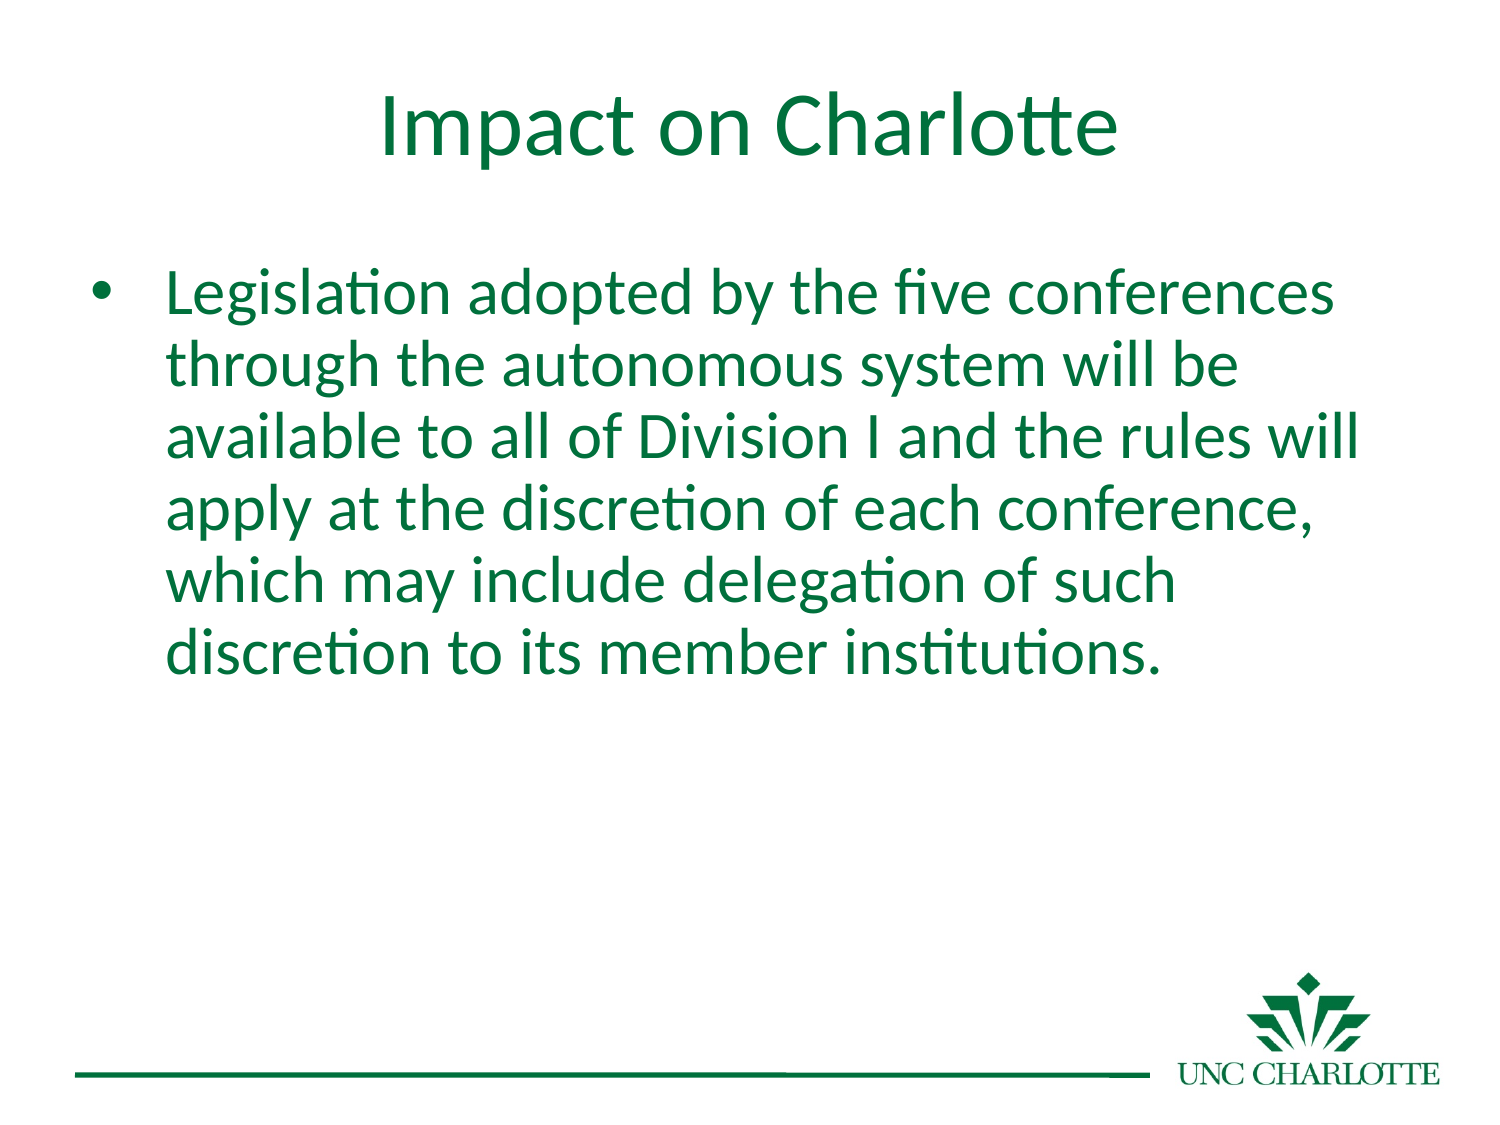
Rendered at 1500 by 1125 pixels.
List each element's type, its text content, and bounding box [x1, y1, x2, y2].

picture [1175, 969, 1444, 1089]
list Legislation adopted by the five conferences through the autonomous system will be available to all of Division I and the rules will apply at the discretion of each conference, which may include delegation of such discretion to its member institutions. [75, 249, 1450, 925]
title Impact on Charlotte [62, 37, 1438, 200]
